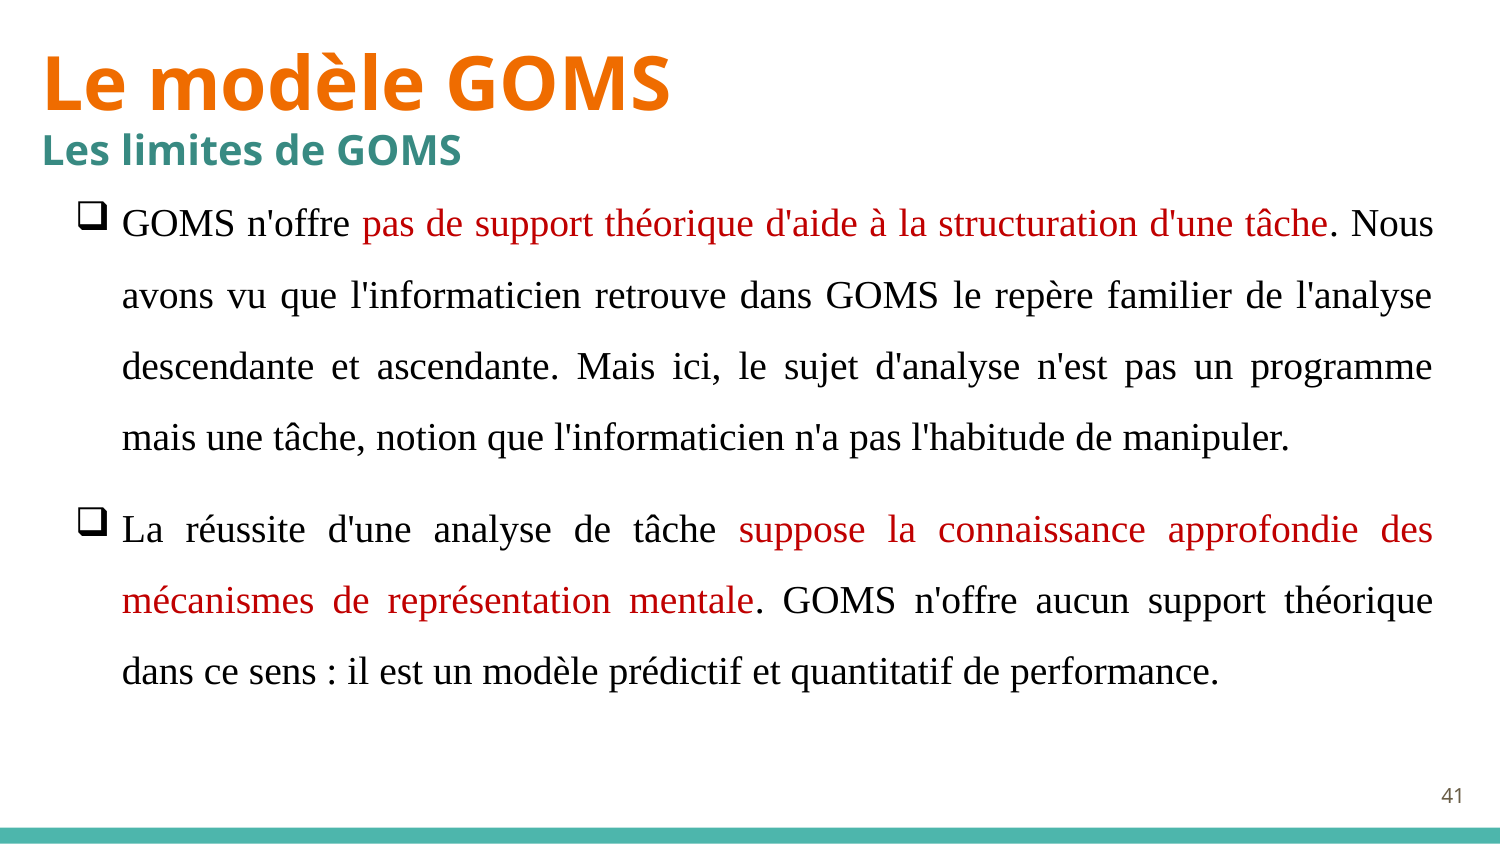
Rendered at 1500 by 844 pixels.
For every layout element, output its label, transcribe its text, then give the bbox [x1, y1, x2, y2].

list GOMS n'offre pas de support théorique d'aide à la structuration d'une tâche. Nous avons vu que l'informaticien retrouve dans GOMS le repère familier de l'analyse descendante et ascendante. Mais ici, le sujet d'analyse n'est pas un programme mais une tâche, notion que l'informaticien n'a pas l'habitude de manipuler. La réussite d'une analyse de tâche suppose la connaissance approfondie des mécanismes de représentation mentale. GOMS n'offre aucun support théorique dans ce sens : il est un modèle prédictif et quantitatif de performance. [0, 158, 1449, 777]
text_box Le modèle GOMS [25, 20, 1424, 137]
text_box Les limites de GOMS [25, 137, 607, 178]
slide_number 41 [1389, 764, 1480, 830]
